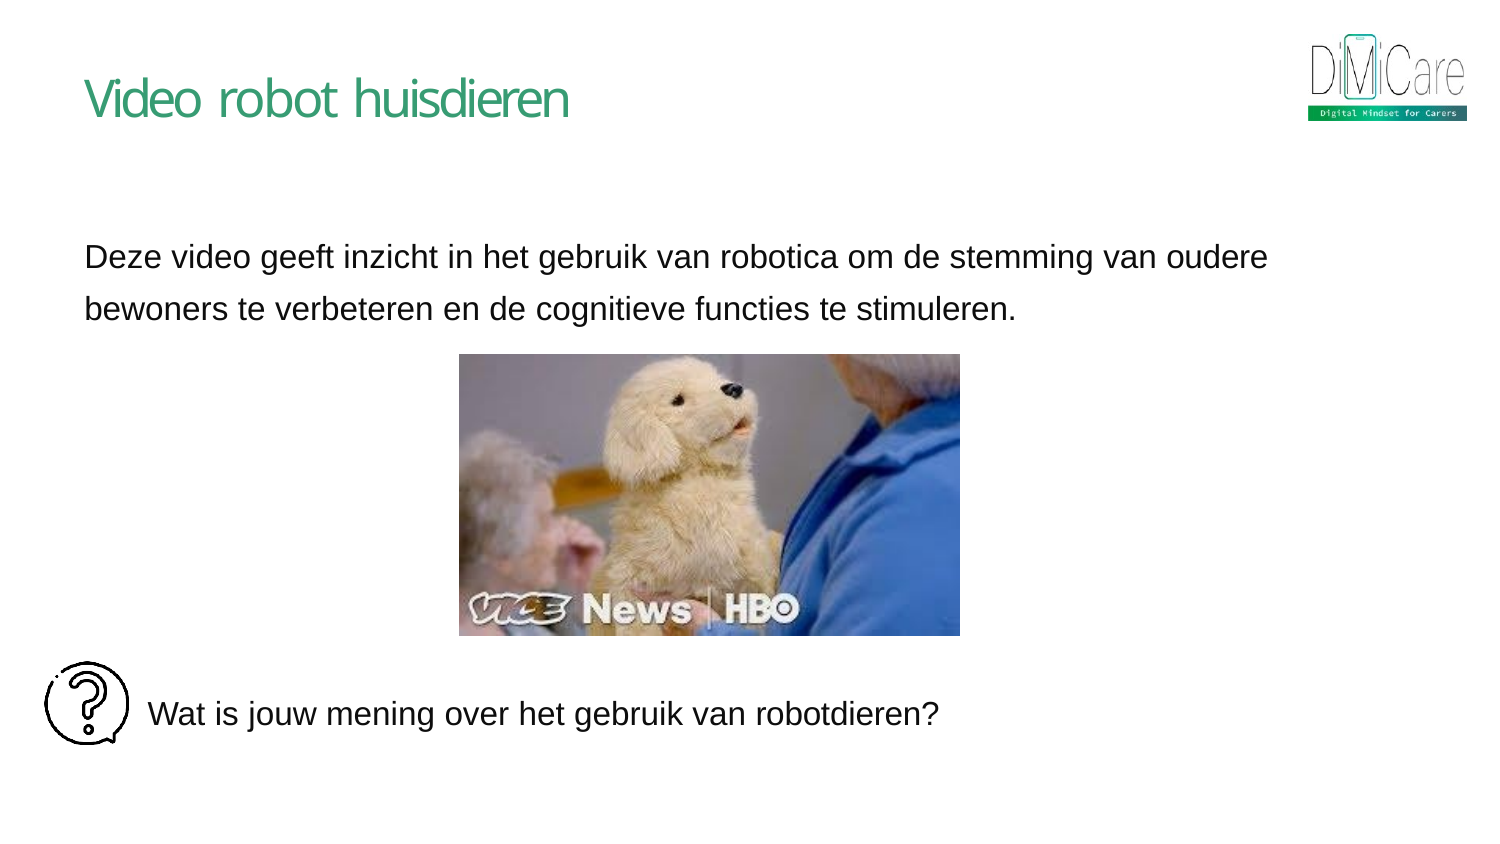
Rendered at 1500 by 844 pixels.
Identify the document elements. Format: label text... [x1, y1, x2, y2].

picture [44, 660, 129, 746]
text_box Deze video geeft inzicht in het gebruik van robotica om de stemming van oudere bewoners te verbeteren en de cognitieve functies te stimuleren. [82, 221, 1272, 327]
title Video robot huisdieren [82, 63, 1162, 207]
text_box Wat is jouw mening over het gebruik van robotdieren? [145, 690, 946, 732]
picture [459, 354, 960, 636]
picture [1308, 33, 1468, 121]
